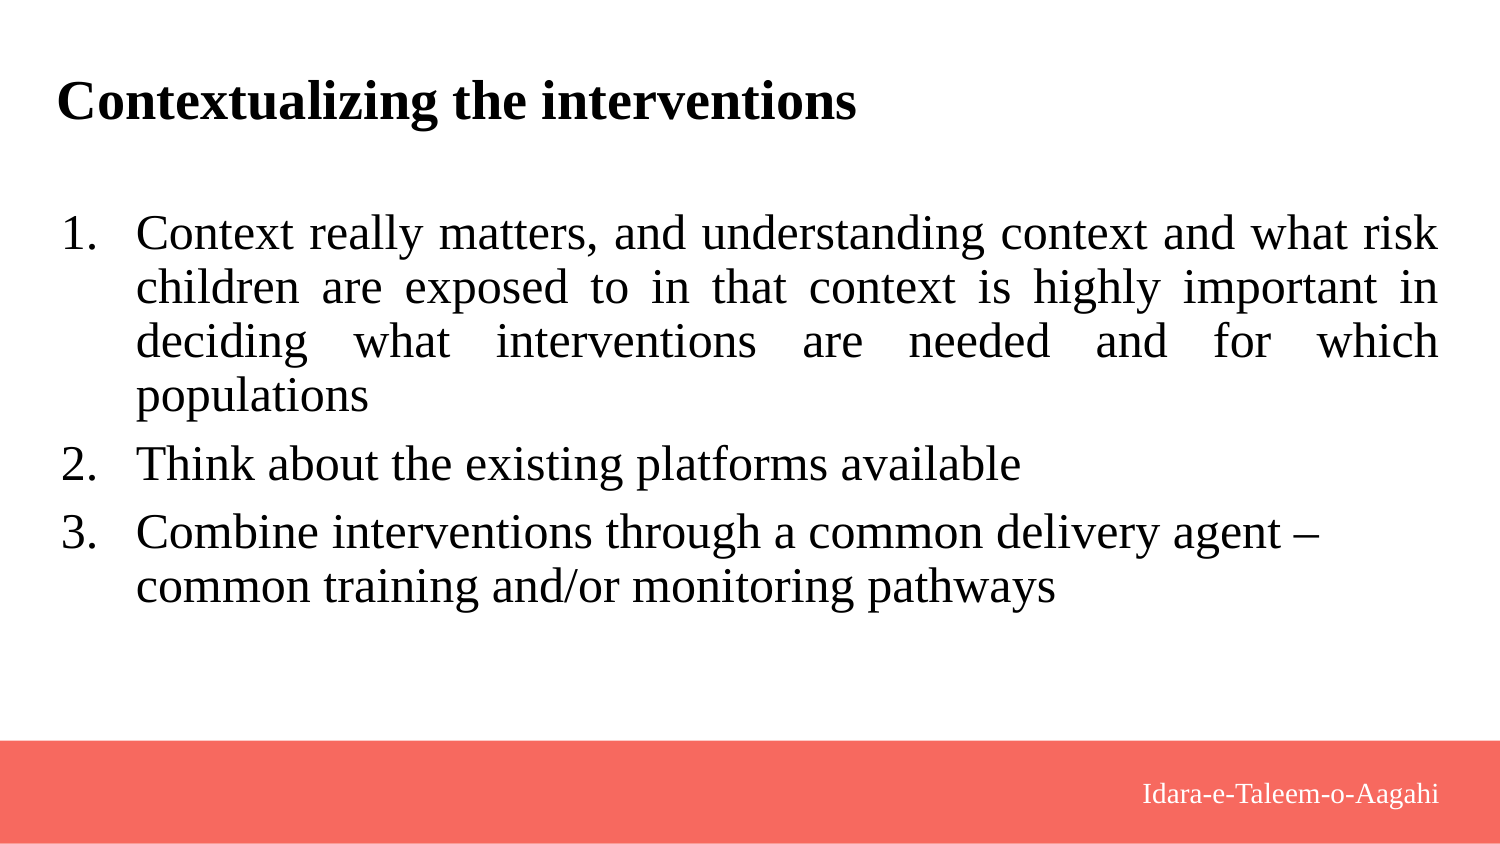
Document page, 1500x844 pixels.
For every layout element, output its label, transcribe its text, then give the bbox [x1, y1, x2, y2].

list Context really matters, and understanding context and what risk children are exposed to in that context is highly important in deciding what interventions are needed and for which populations Think about the existing platforms available Combine interventions through a common delivery agent – common training and/or monitoring pathways [45, 199, 1455, 702]
title Contextualizing the interventions [41, 2, 1500, 139]
